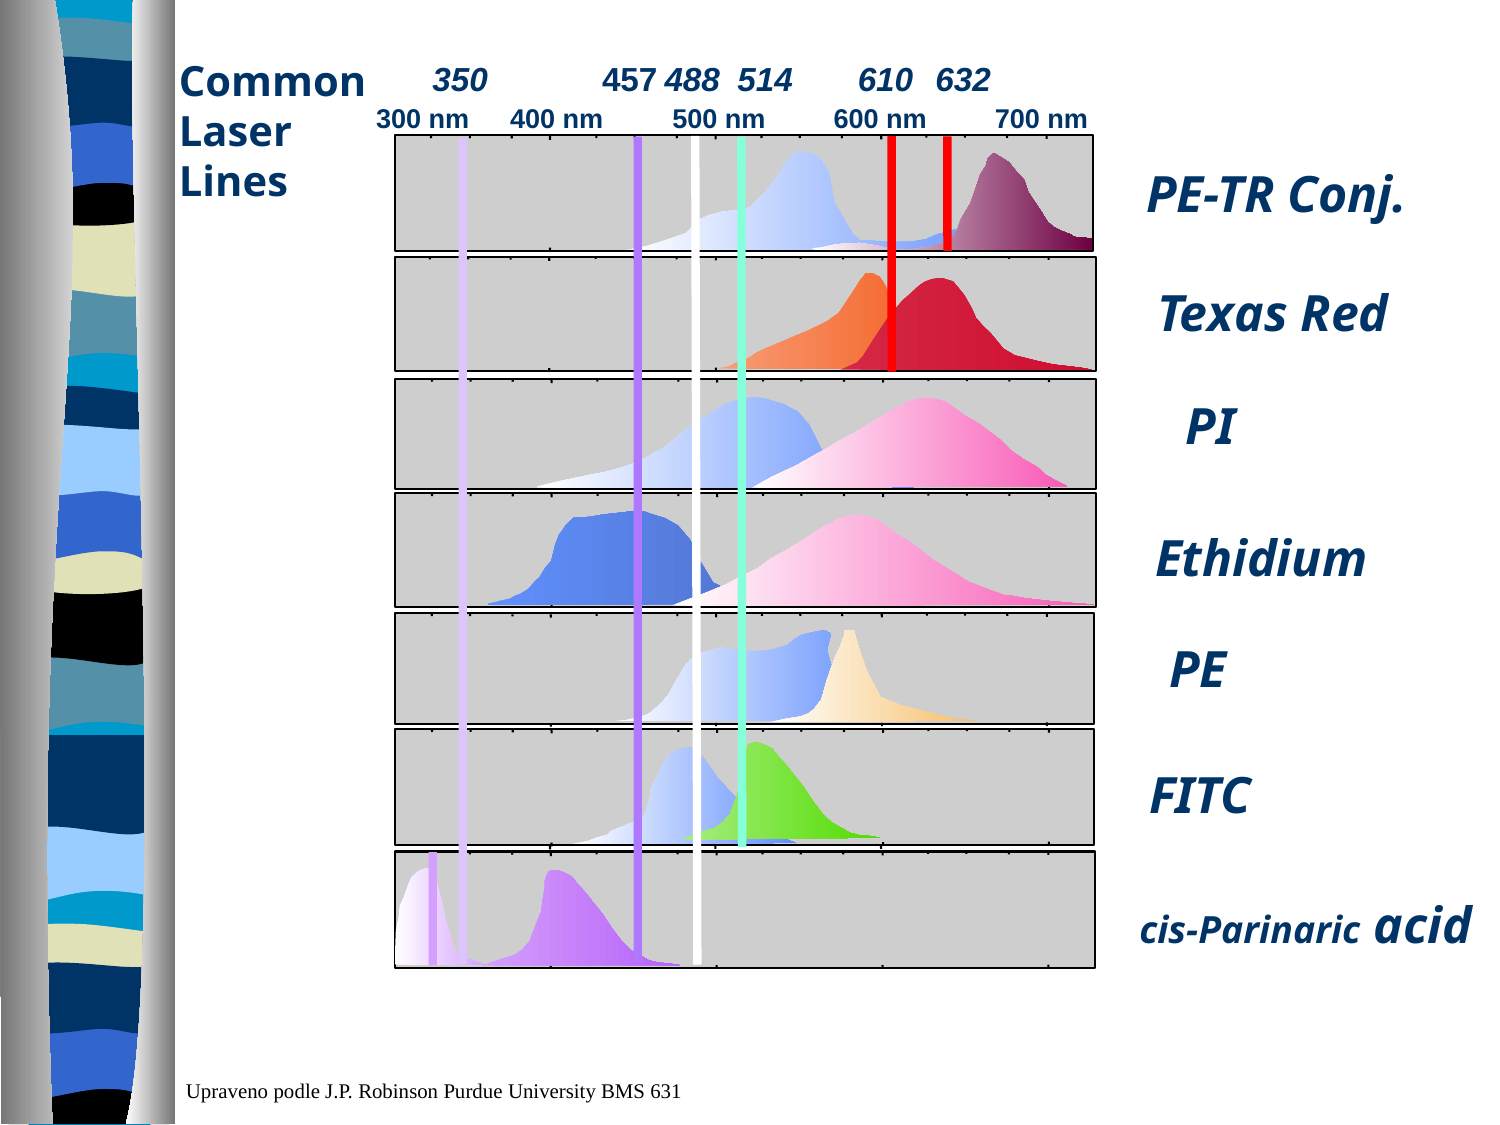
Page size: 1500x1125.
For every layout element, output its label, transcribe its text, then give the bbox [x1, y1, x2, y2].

text_box [892, 240, 947, 250]
text_box [615, 717, 637, 721]
text_box [770, 629, 977, 723]
text_box Upraveno podle J.P. Robinson Purdue University BMS 631 [171, 1070, 999, 1111]
text_box [638, 724, 696, 728]
text_box [948, 149, 1094, 251]
text_box [696, 251, 741, 256]
text_box [697, 613, 741, 653]
text_box [696, 149, 741, 222]
text_box [948, 152, 1093, 250]
text_box [463, 851, 637, 964]
text_box [698, 839, 742, 844]
text_box [743, 728, 1094, 846]
text_box [463, 256, 637, 372]
text_box [698, 247, 1415, 926]
text_box [638, 372, 695, 378]
text_box [638, 846, 697, 851]
text_box [463, 372, 637, 378]
text_box [394, 149, 462, 251]
text_box [892, 149, 947, 241]
text_box [697, 554, 721, 595]
text_box [892, 277, 1093, 370]
text_box [551, 851, 1096, 969]
text_box [638, 399, 741, 488]
text_box [696, 256, 741, 372]
text_box [742, 378, 1097, 490]
text_box [638, 256, 695, 372]
text_box [463, 846, 637, 851]
text_box [743, 742, 881, 839]
text_box [481, 869, 555, 966]
text_box [742, 151, 891, 250]
text_box [638, 224, 695, 250]
text_box [638, 654, 696, 721]
text_box PE [1156, 630, 1241, 704]
text_box [698, 781, 742, 840]
text_box [717, 361, 741, 369]
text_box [362, 50, 1102, 141]
text_box [742, 149, 891, 241]
text_box [433, 874, 483, 966]
text_box [638, 493, 696, 550]
text_box FITC [1135, 756, 1265, 831]
text_box [487, 510, 637, 605]
text_box [948, 229, 957, 240]
text_box [395, 378, 462, 490]
text_box [395, 493, 462, 608]
text_box [742, 273, 891, 369]
text_box [463, 251, 637, 256]
text_box [638, 608, 696, 613]
text_box [463, 724, 637, 728]
text_box [638, 149, 695, 247]
text_box [892, 256, 1097, 372]
text_box [395, 728, 462, 846]
text_box [751, 398, 1068, 488]
text_box [394, 851, 462, 955]
text_box PE-TR Conj. [1133, 155, 1421, 230]
text_box [572, 820, 637, 844]
text_box [742, 256, 891, 360]
text_box PI [1172, 387, 1249, 462]
text_box [742, 515, 1095, 606]
text_box [463, 378, 637, 490]
text_box [463, 493, 637, 608]
text_box [696, 378, 741, 420]
text_box [394, 965, 550, 969]
text_box [840, 313, 891, 370]
text_box [697, 576, 741, 606]
text_box [743, 839, 796, 844]
text_box [394, 868, 432, 965]
text_box [697, 724, 742, 728]
text_box [697, 728, 742, 796]
text_box [463, 728, 637, 846]
text_box [671, 596, 696, 606]
text_box [463, 613, 637, 724]
text_box [463, 149, 637, 251]
text_box [742, 613, 1094, 724]
text_box [463, 608, 637, 613]
text_box [742, 397, 822, 488]
text_box [395, 613, 462, 724]
text_box [682, 832, 697, 840]
text_box [594, 904, 680, 966]
text_box [742, 493, 1097, 608]
text_box [638, 746, 736, 844]
text_box [536, 461, 637, 488]
text_box [892, 231, 947, 249]
text_box [395, 256, 462, 372]
text_box cis-Parinaric acid [1125, 887, 1486, 961]
text_box [638, 728, 696, 819]
text_box [696, 372, 741, 378]
text_box [360, 247, 462, 926]
text_box Texas Red [1143, 274, 1403, 348]
text_box [638, 613, 696, 717]
text_box [638, 378, 695, 460]
text_box [638, 511, 696, 605]
text_box [697, 630, 832, 722]
text_box Common Laser Lines [163, 46, 393, 213]
text_box [697, 493, 741, 586]
text_box [696, 209, 741, 250]
text_box [638, 251, 695, 256]
text_box [697, 608, 741, 613]
text_box Ethidium [1141, 519, 1382, 593]
text_box [812, 242, 891, 251]
